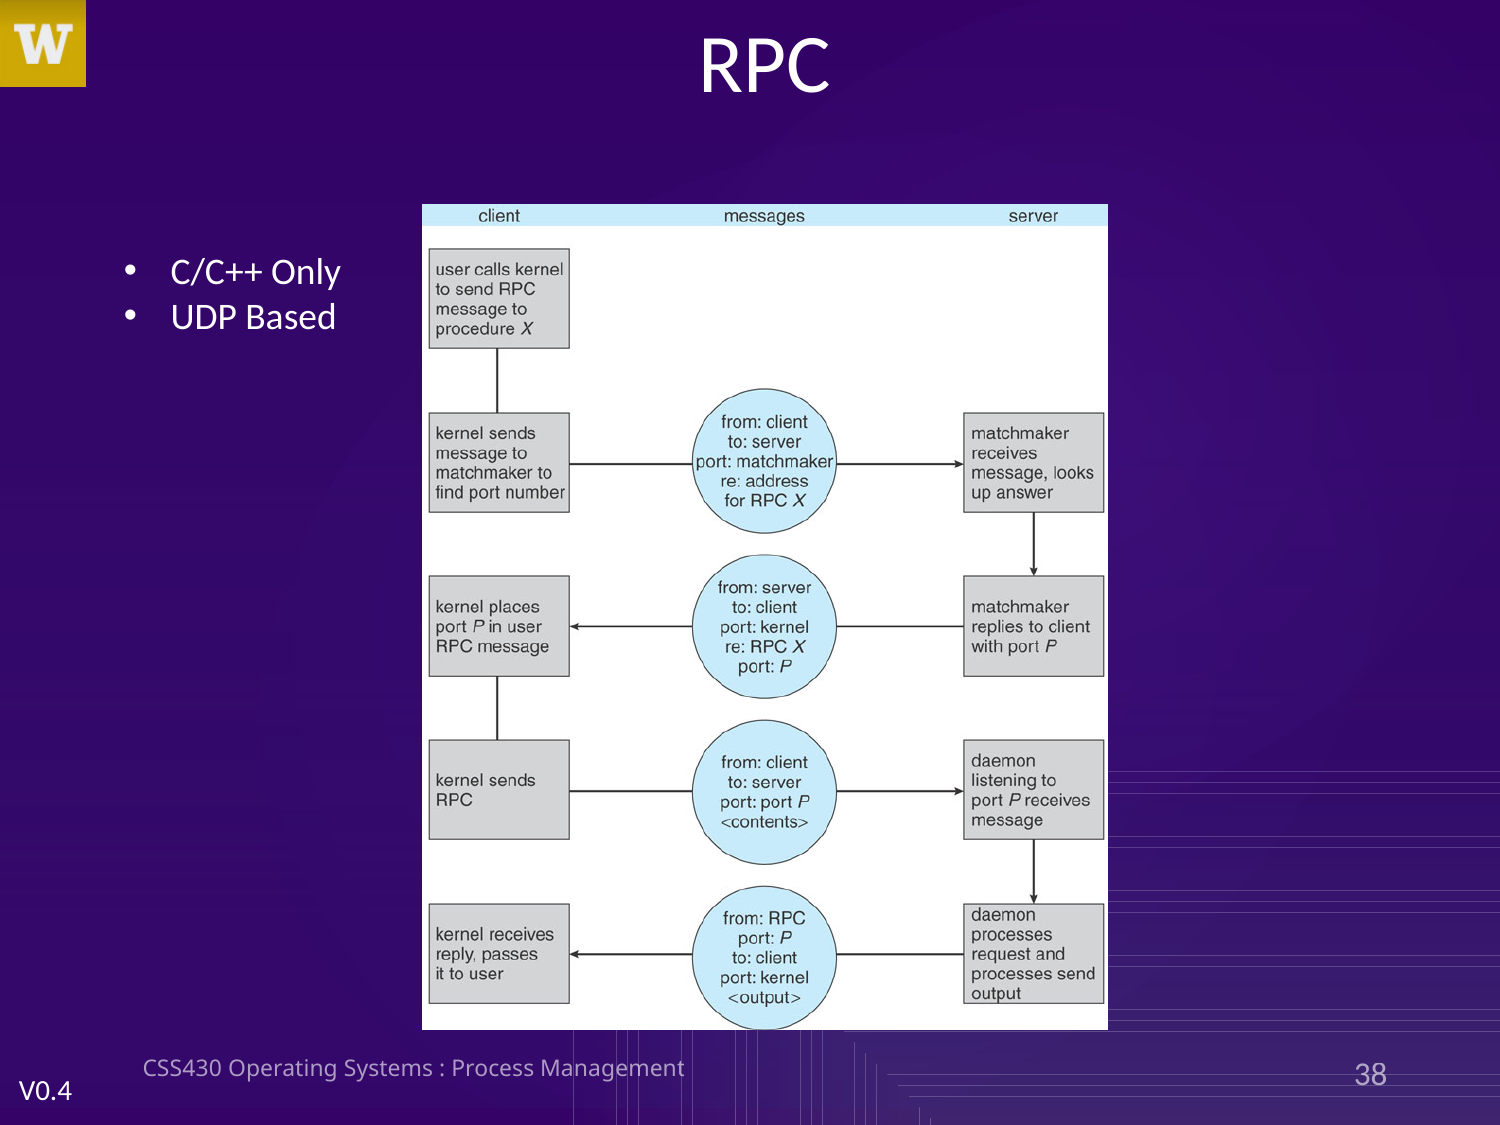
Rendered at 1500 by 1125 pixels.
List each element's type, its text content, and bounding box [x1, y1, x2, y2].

footer CSS430 Operating Systems : Process Management [127, 1044, 885, 1100]
picture [0, 0, 86, 87]
slide_number 38 [1235, 1044, 1403, 1100]
text_box C/C++ Only UDP Based [108, 239, 116, 345]
title RPC [127, 0, 1403, 119]
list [126, 203, 1403, 1030]
